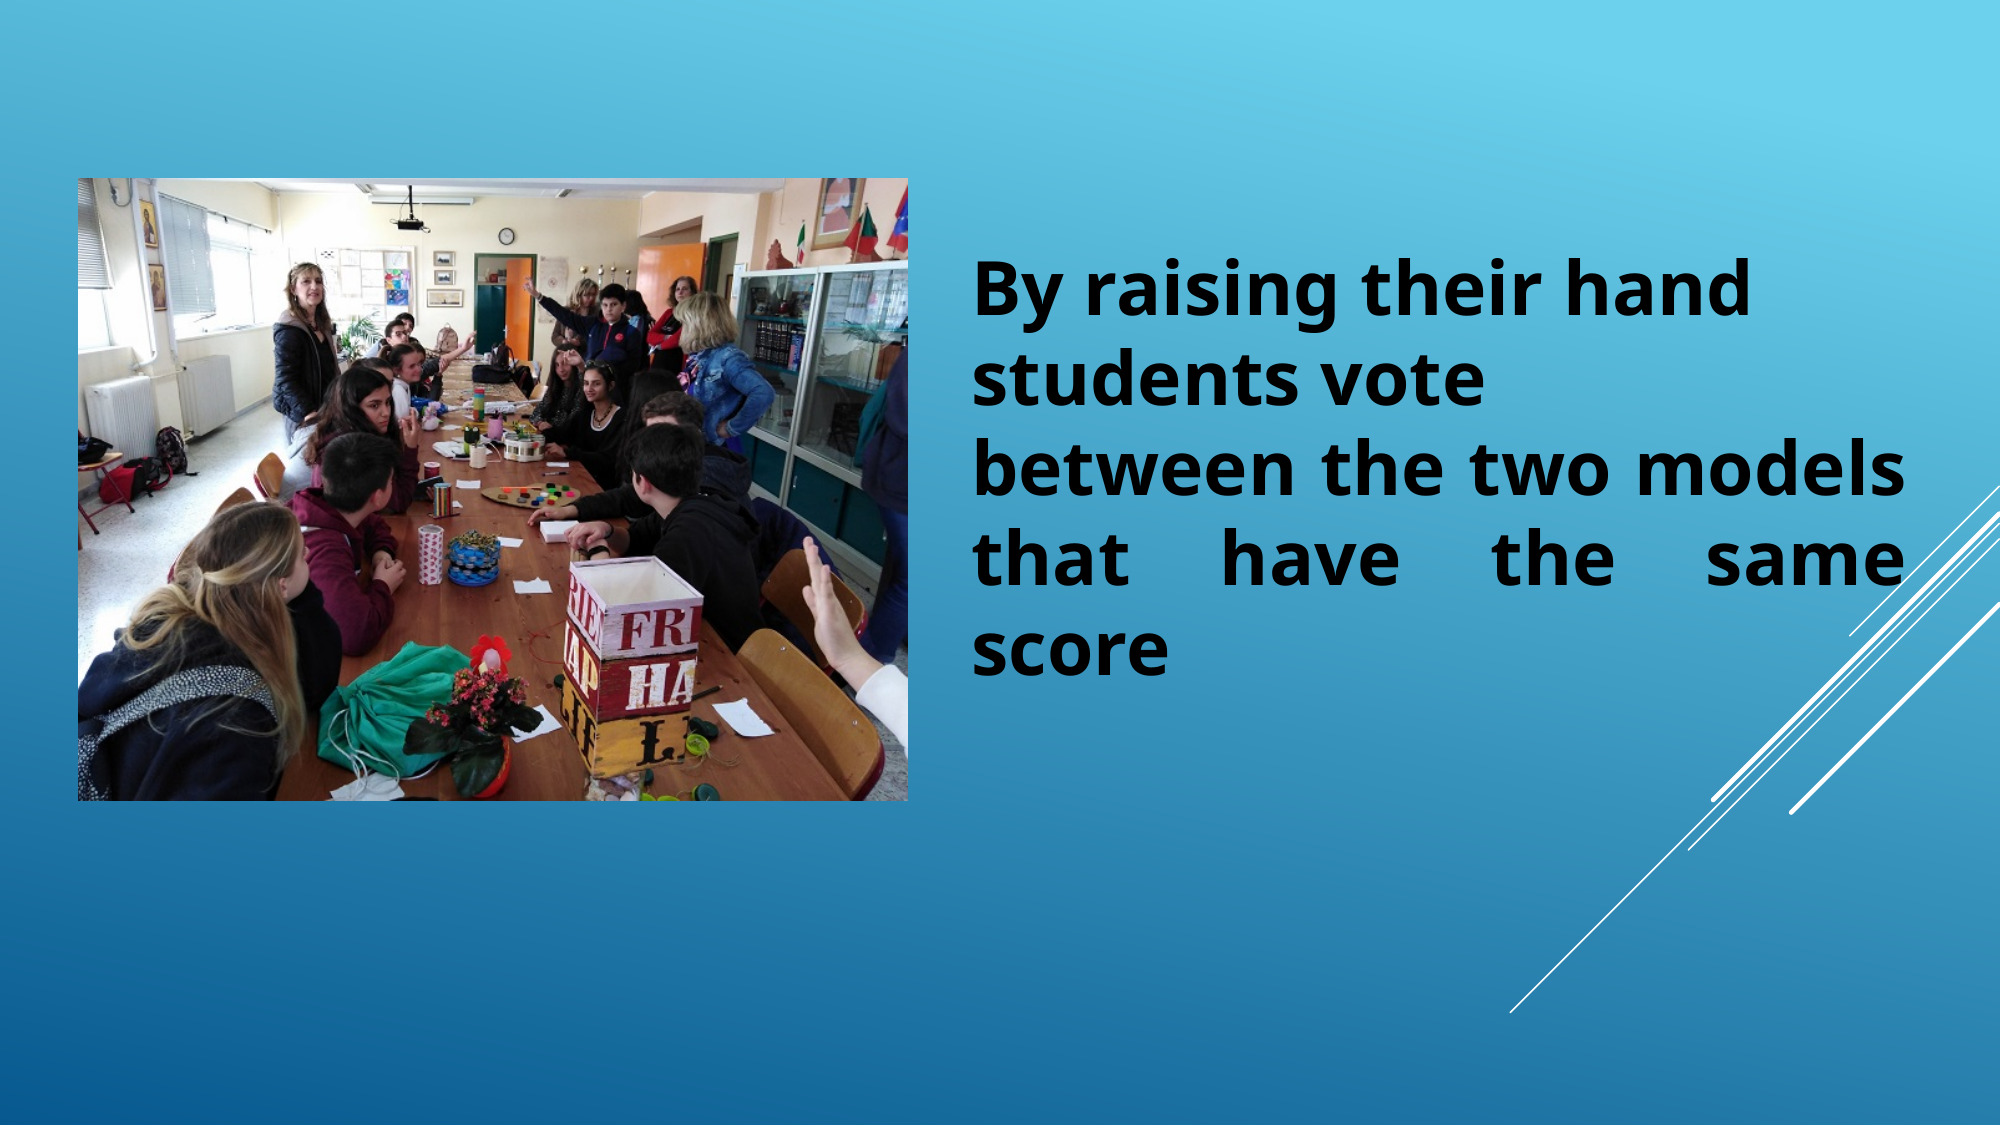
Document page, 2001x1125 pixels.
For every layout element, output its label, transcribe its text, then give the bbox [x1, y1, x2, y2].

picture [78, 177, 908, 801]
text_box By raising their hand students vote between the two models that have the same score [956, 233, 1922, 699]
